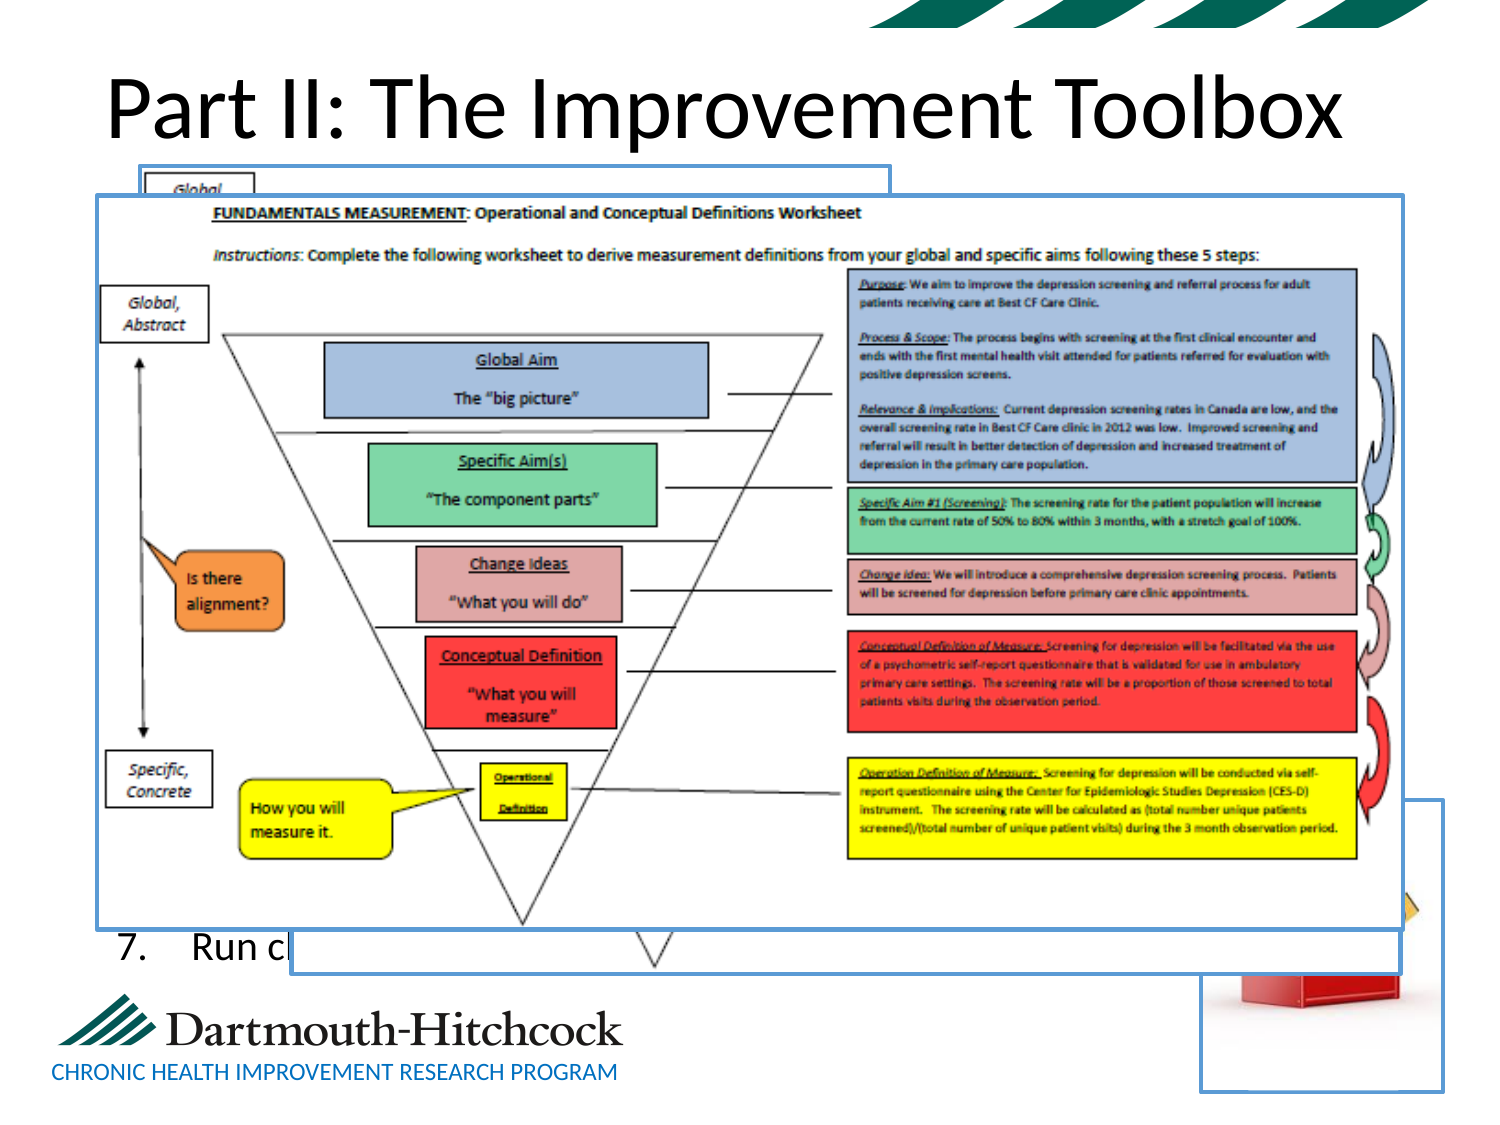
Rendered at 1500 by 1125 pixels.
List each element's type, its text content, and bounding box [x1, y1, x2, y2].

picture [98, 167, 1441, 1091]
picture [0, 0, 1500, 1125]
text_box CHRONIC HEALTH IMPROVEMENT RESEARCH PROGRAM [21, 1048, 634, 1094]
text_box Process Map: Describes the sequence of events in the process of care your population is engaged in. Definitions Worksheet Data Collection Plan Driver Diagram Modified Driver Diagram PDSA Worksheet Run chart template [101, 160, 1459, 1026]
title Part II: The Improvement Toolbox [90, 0, 1385, 218]
